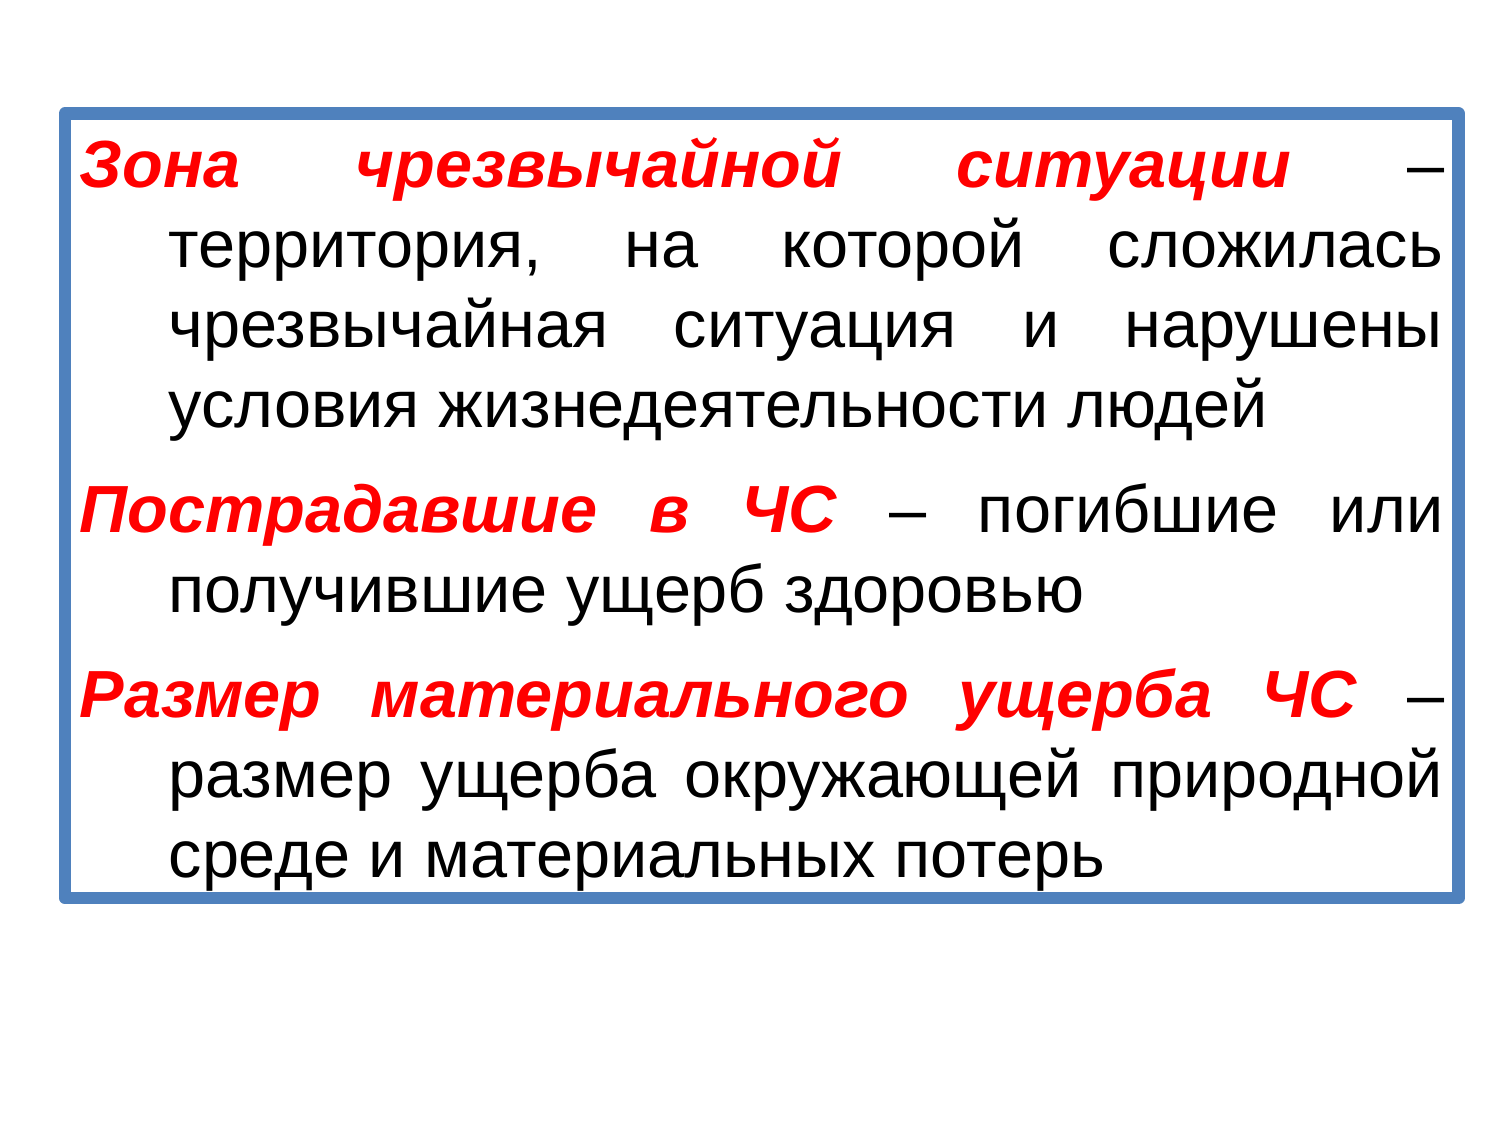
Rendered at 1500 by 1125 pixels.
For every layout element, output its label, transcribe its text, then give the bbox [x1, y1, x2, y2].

text_box Зона чрезвычайной ситуации – территория, на которой сложилась чрезвычайная ситуация и нарушены условия жизнедеятельности людей Пострадавшие в ЧС – погибшие или получившие ущерб здоровью Размер материального ущерба ЧС – размер ущерба окружающей природной среде и материальных потерь [64, 113, 1459, 898]
